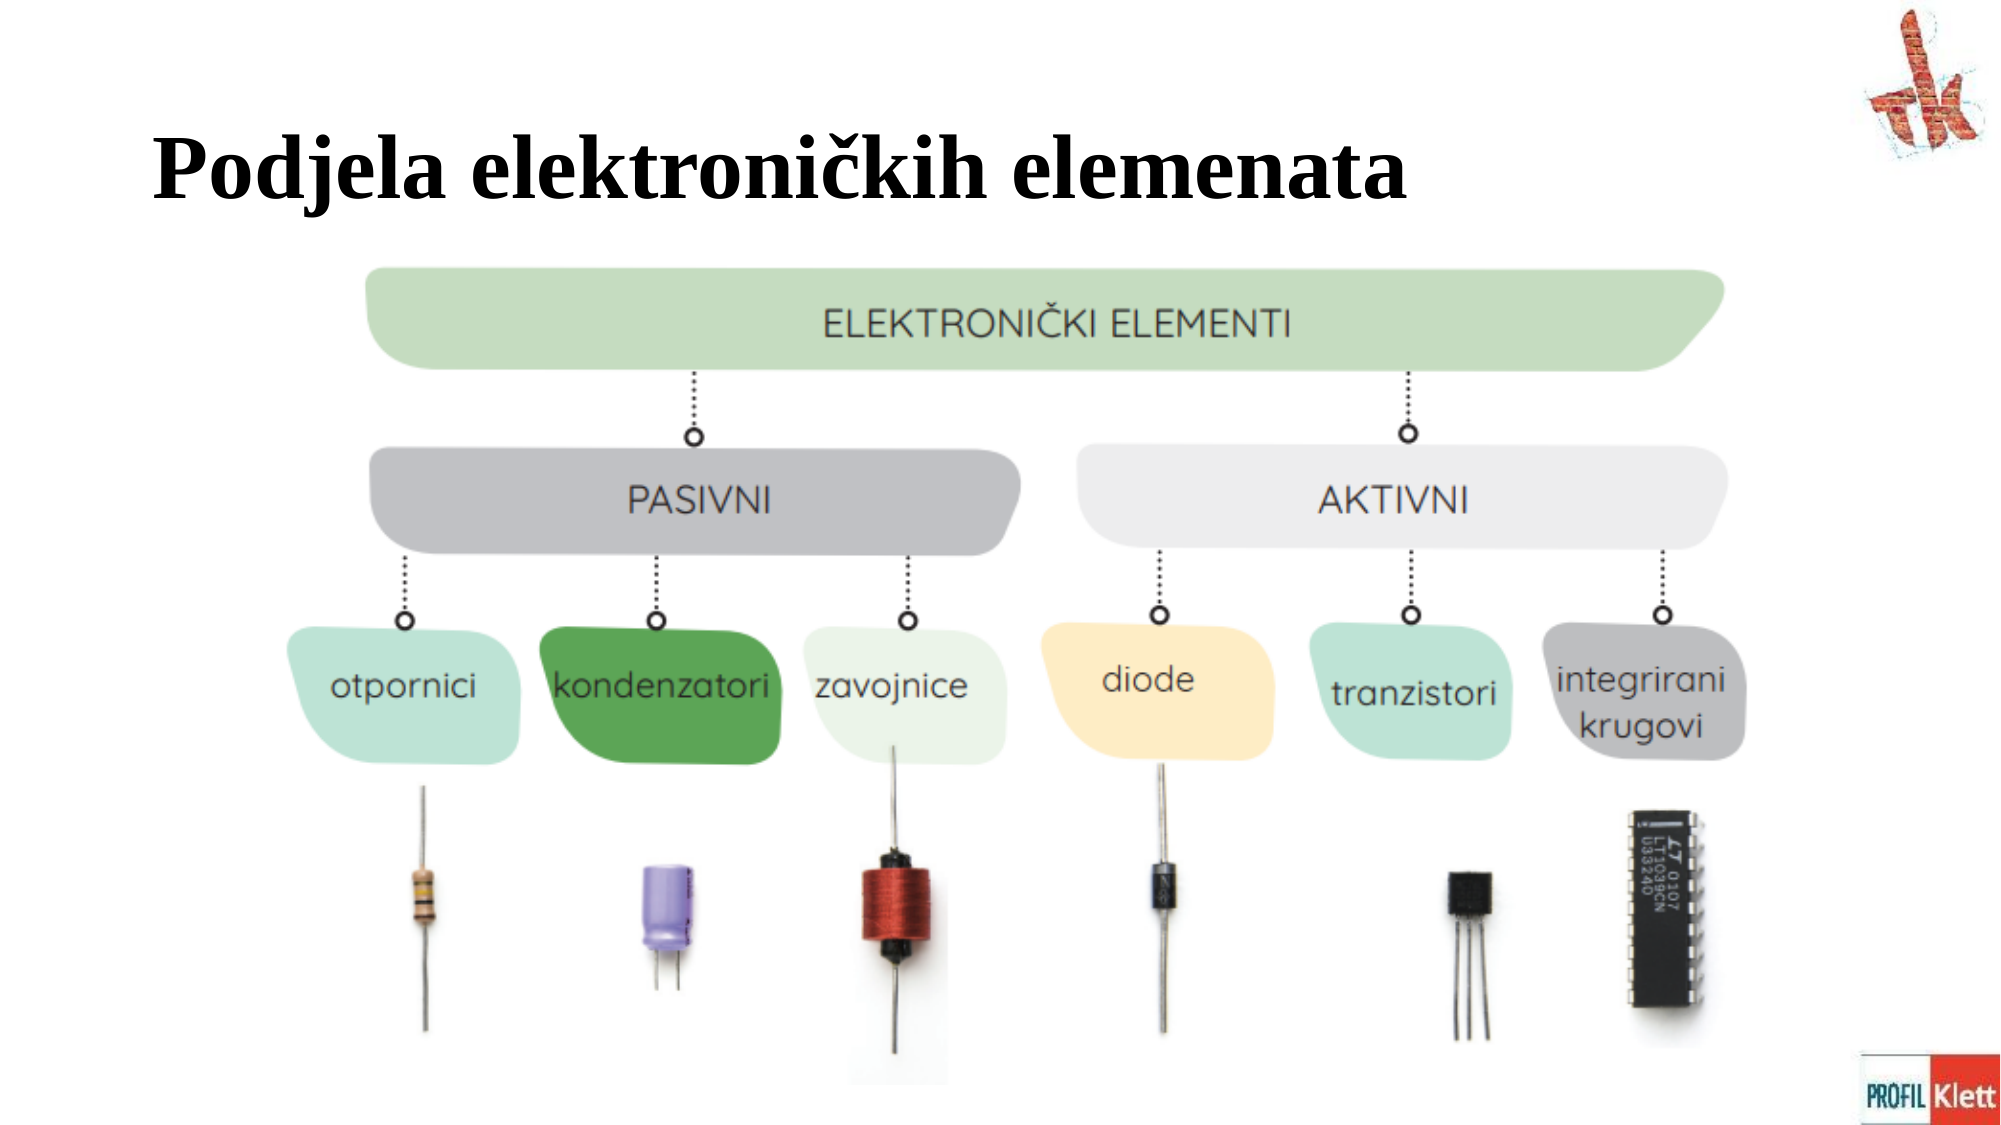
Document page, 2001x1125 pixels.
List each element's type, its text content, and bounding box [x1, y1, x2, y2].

picture [0, 0, 2001, 1125]
title Podjela elektroničkih elemenata [137, 59, 1863, 278]
